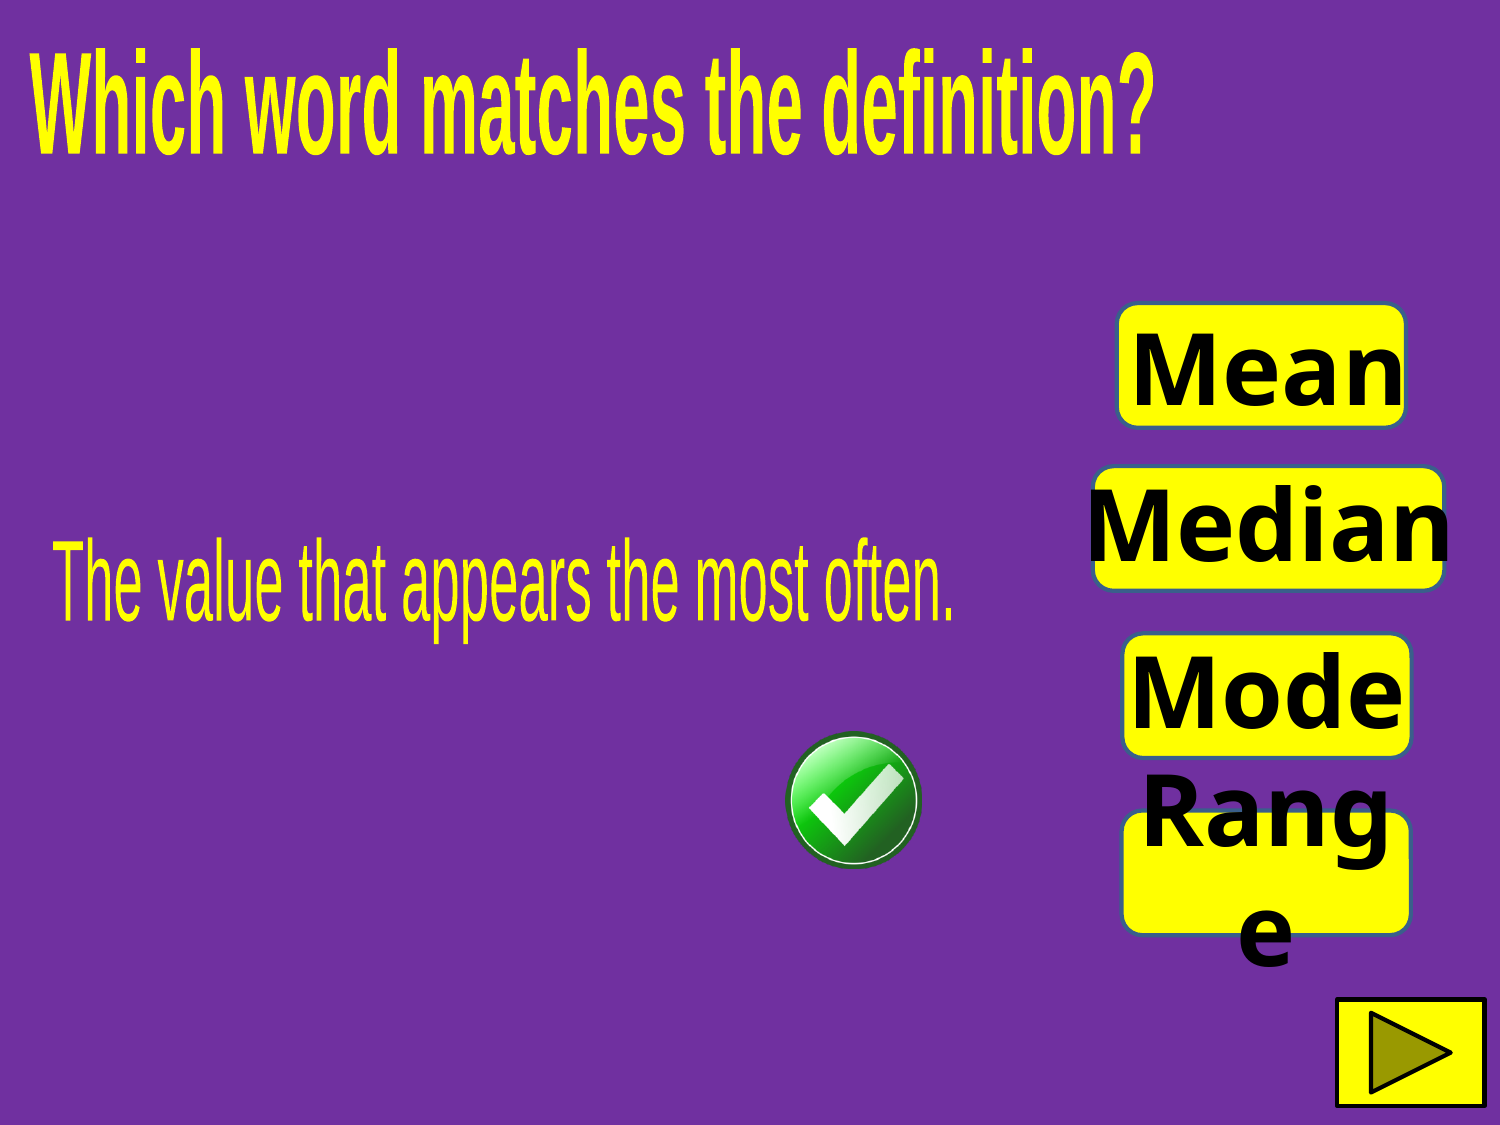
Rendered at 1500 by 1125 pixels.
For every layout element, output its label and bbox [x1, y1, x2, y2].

text_box [1096, 633, 1438, 759]
text_box [1061, 465, 1476, 592]
text_box [0, 0, 1499, 1125]
text_box [1095, 810, 1437, 936]
text_box [1335, 997, 1487, 1108]
text_box [1098, 302, 1439, 429]
picture [785, 731, 922, 869]
